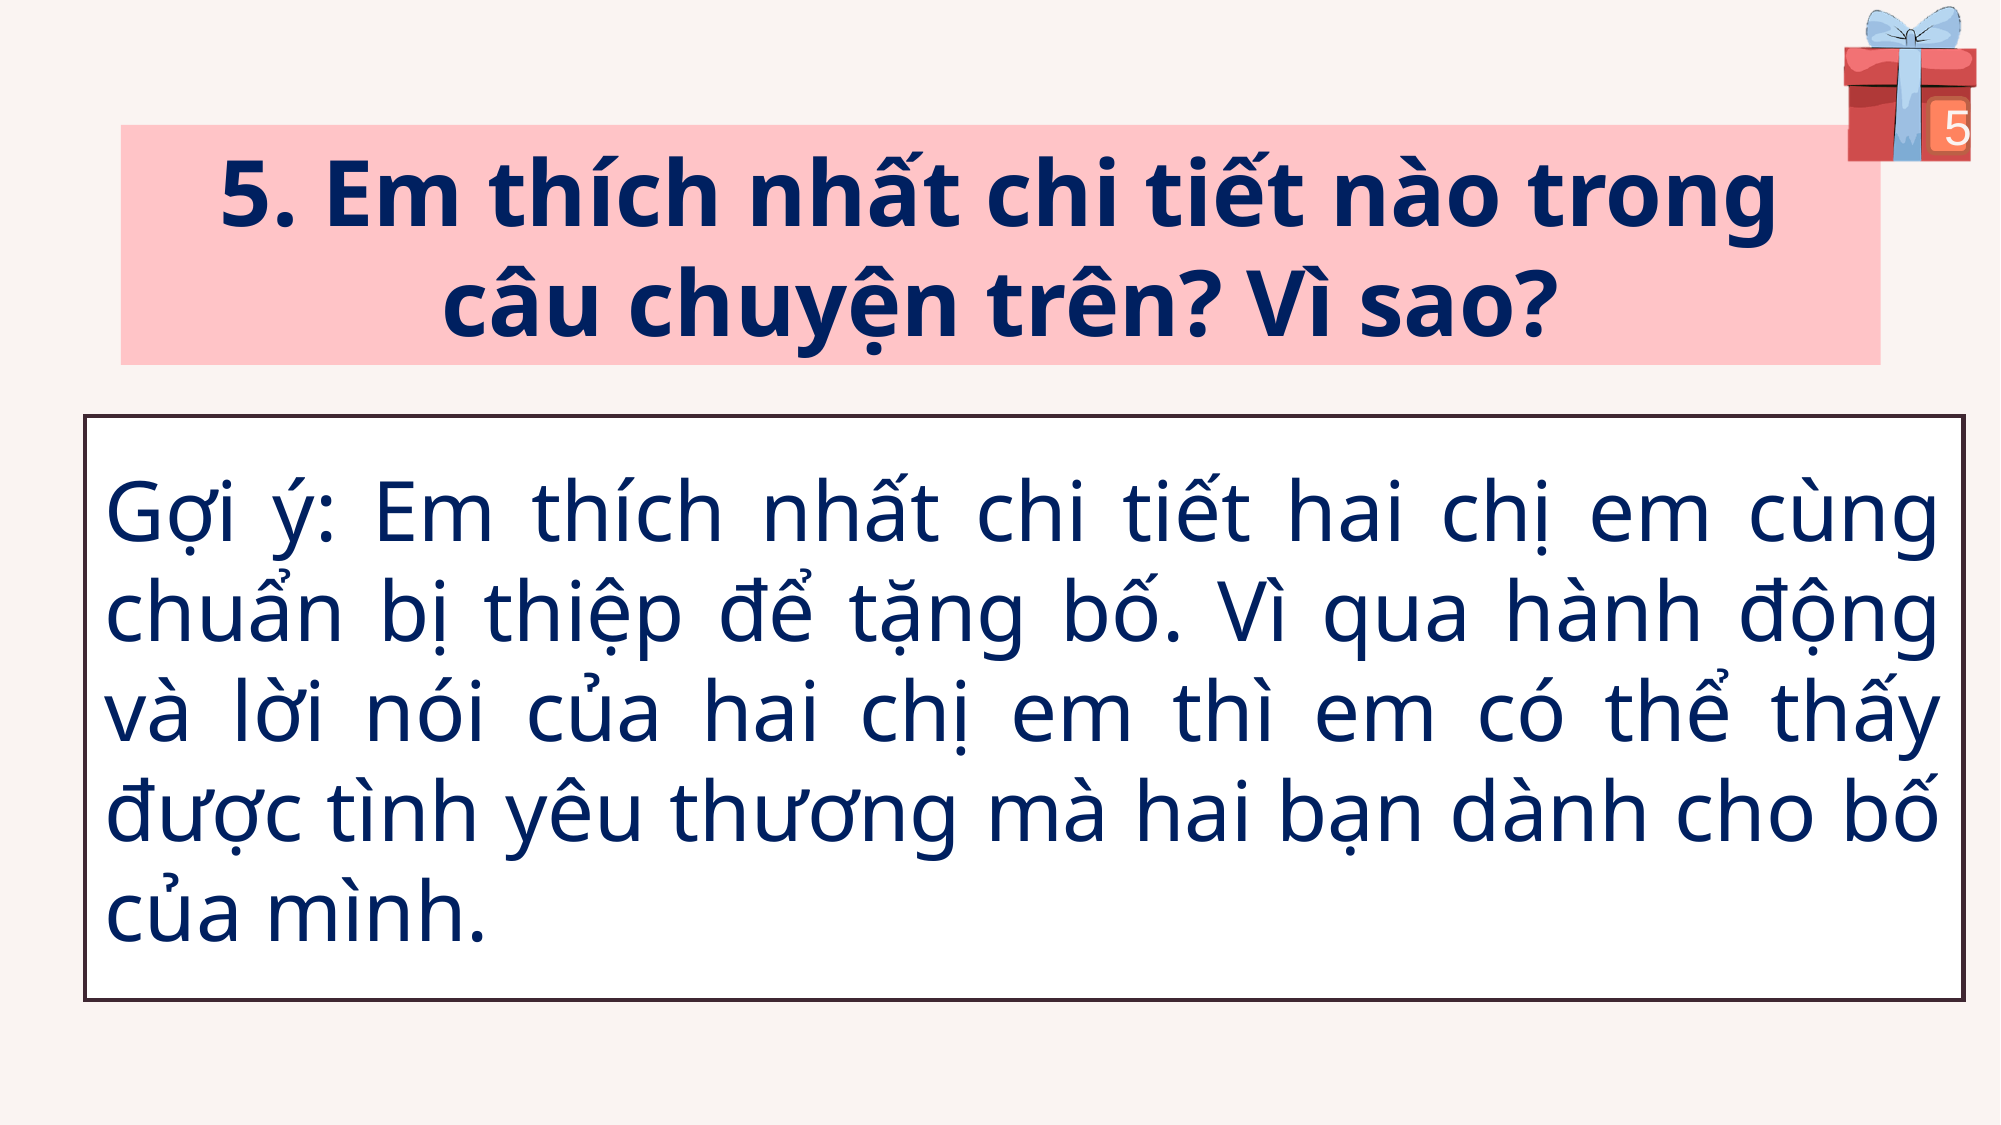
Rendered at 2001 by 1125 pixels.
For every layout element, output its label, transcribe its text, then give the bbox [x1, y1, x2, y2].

text_box Gợi ý: Em thích nhất chi tiết hai chị em cùng chuẩn bị thiệp để tặng bố. Vì qua hành động và lời nói của hai chị em thì em có thể thấy được tình yêu thương mà hai bạn dành cho bố của mình. [84, 416, 1964, 1000]
picture [1829, 2, 2000, 201]
text_box 5. Em thích nhất chi tiết nào trong câu chuyện trên? Vì sao? [120, 124, 1881, 365]
